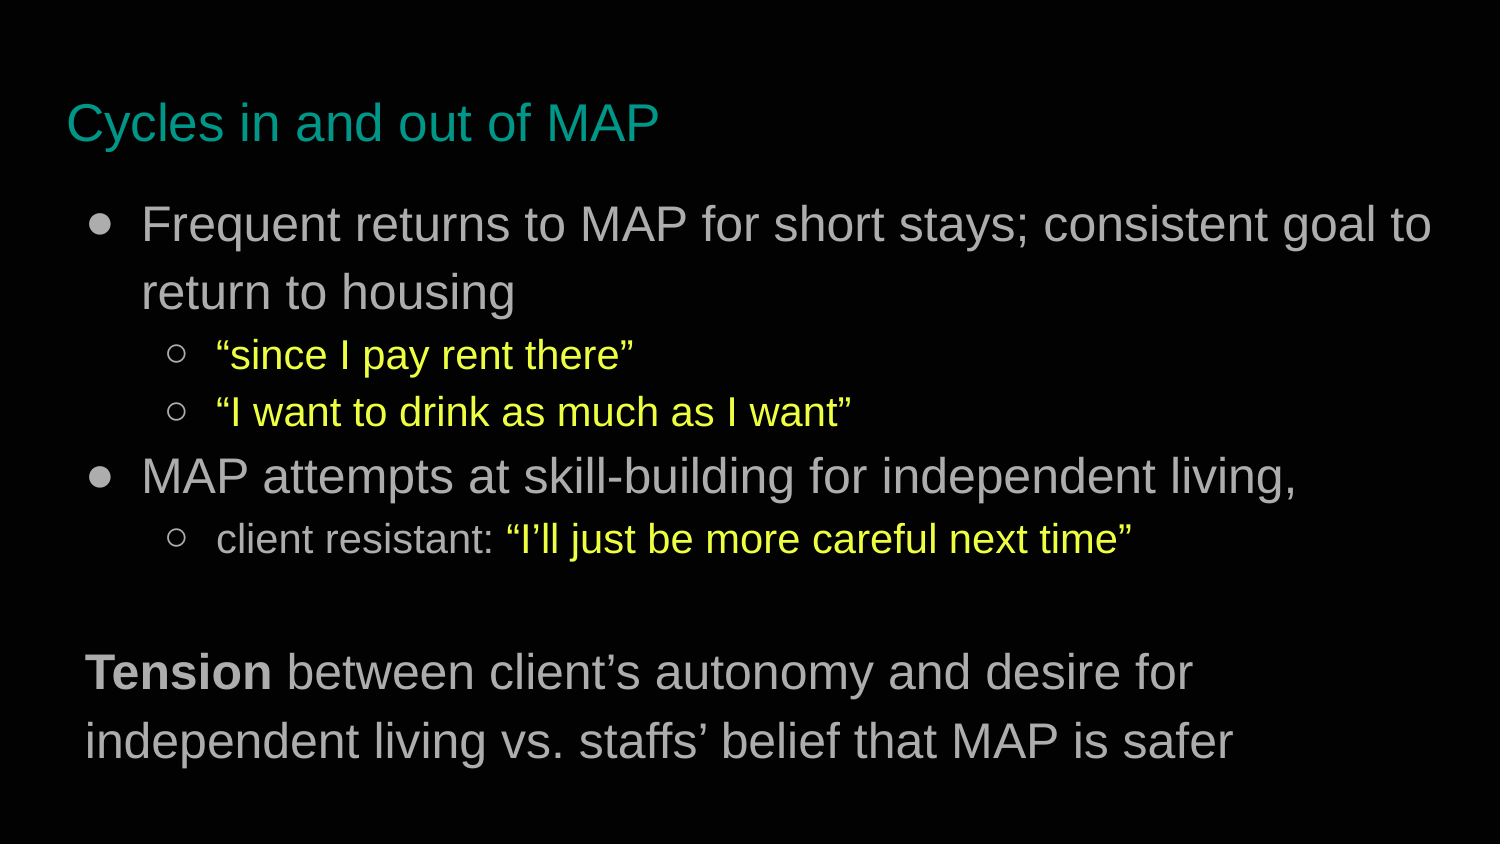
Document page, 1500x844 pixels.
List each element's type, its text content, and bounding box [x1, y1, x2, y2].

list Frequent returns to MAP for short stays; consistent goal to return to housing “since I pay rent there” “I want to drink as much as I want” MAP attempts at skill-building for independent living, client resistant: “I’ll just be more careful next time” Tension between client’s autonomy and desire for independent living vs. staffs’ belief that MAP is safer [51, 166, 1478, 800]
title Cycles in and out of MAP [51, 72, 1449, 166]
